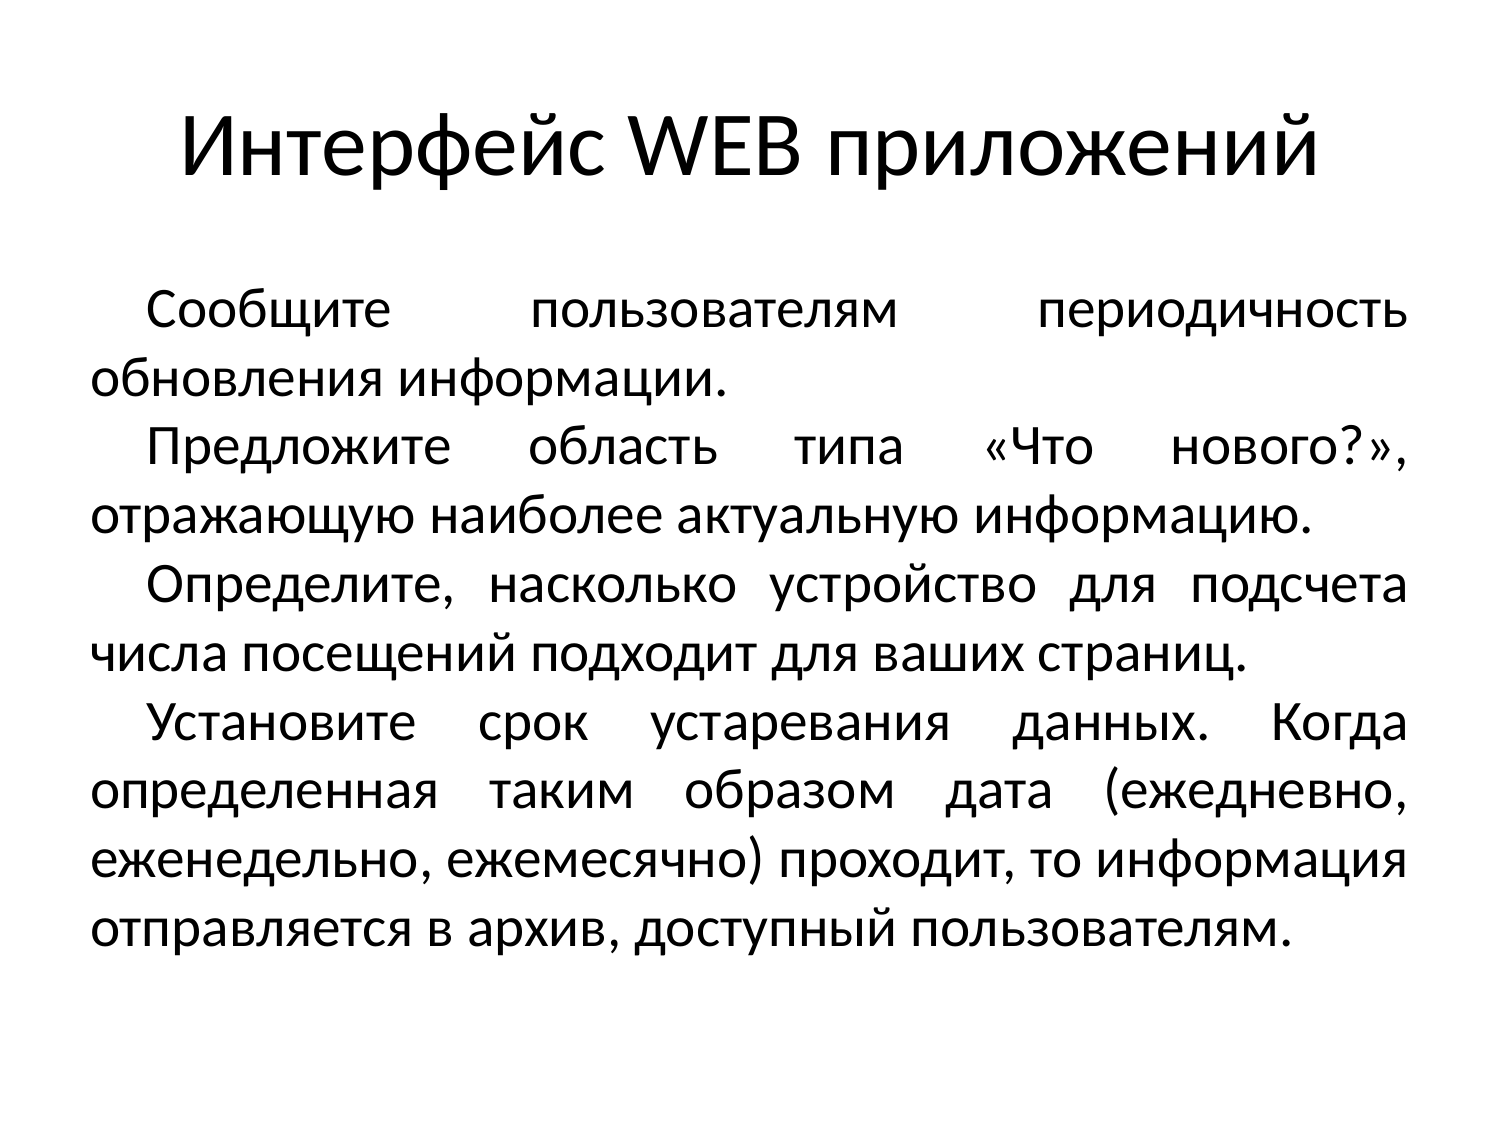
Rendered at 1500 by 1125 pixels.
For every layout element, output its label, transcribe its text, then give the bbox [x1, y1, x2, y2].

list Сообщите пользователям периодичность обновления информации. Предложите область типа «Что нового?», отражающую наиболее актуальную информацию. Определите, насколько устройство для подсчета числа посещений подходит для ваших страниц. Установите срок устаревания данных. Когда определенная таким образом дата (ежедневно, еженедельно, ежемесячно) проходит, то информация отправляется в архив, доступный пользователям. [75, 262, 1425, 1005]
title Интерфейс WEB приложений [75, 45, 1425, 233]
